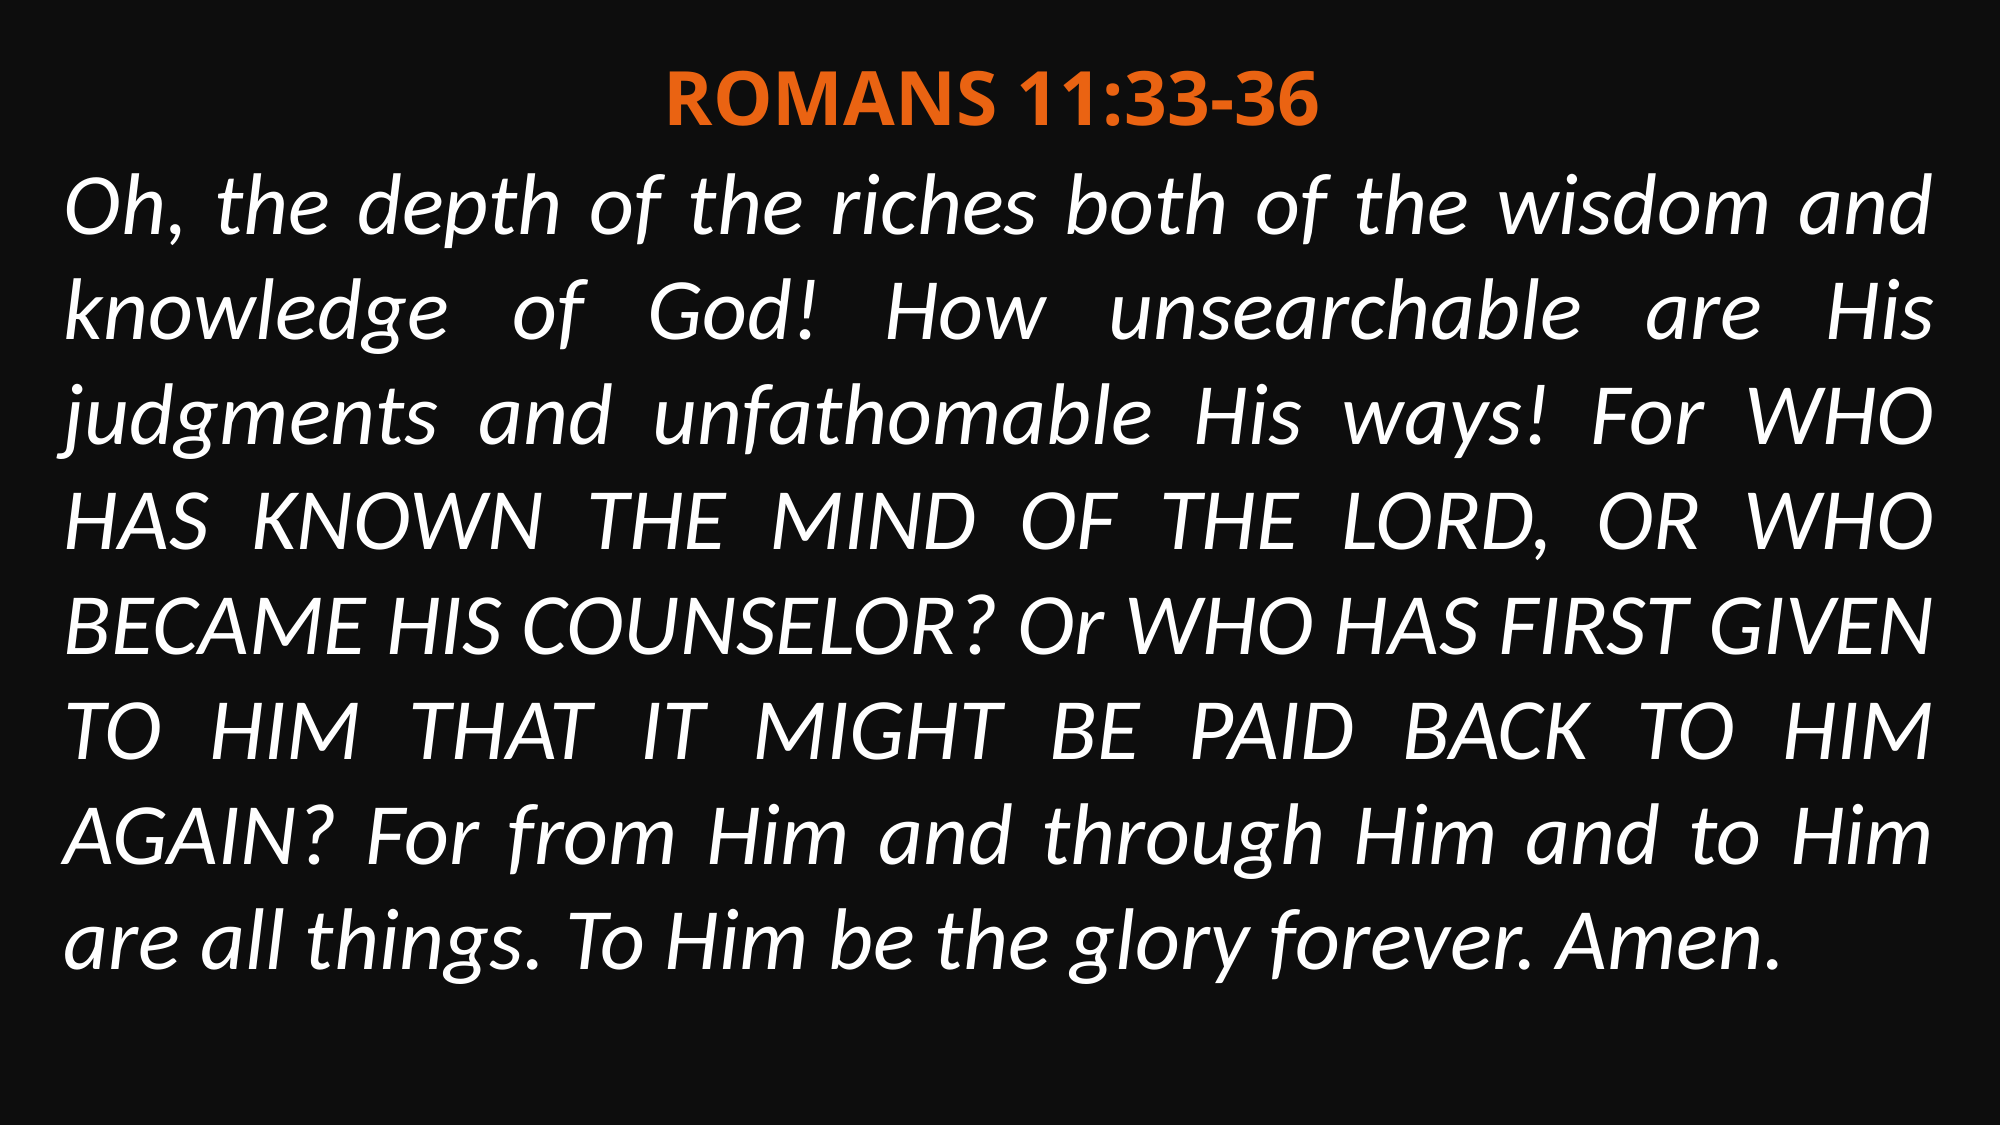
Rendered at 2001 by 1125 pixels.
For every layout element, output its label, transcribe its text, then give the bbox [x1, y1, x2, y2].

subtitle Romans 11:33-36 [34, 42, 1951, 184]
text_box Oh, the depth of the riches both of the wisdom and knowledge of God! How unsearchable are His judgments and unfathomable His ways! For WHO HAS KNOWN THE MIND OF THE LORD, OR WHO BECAME HIS COUNSELOR? Or WHO HAS FIRST GIVEN TO HIM THAT IT MIGHT BE PAID BACK TO HIM AGAIN? For from Him and through Him and to Him are all things. To Him be the glory forever. Amen. [49, 139, 1951, 995]
